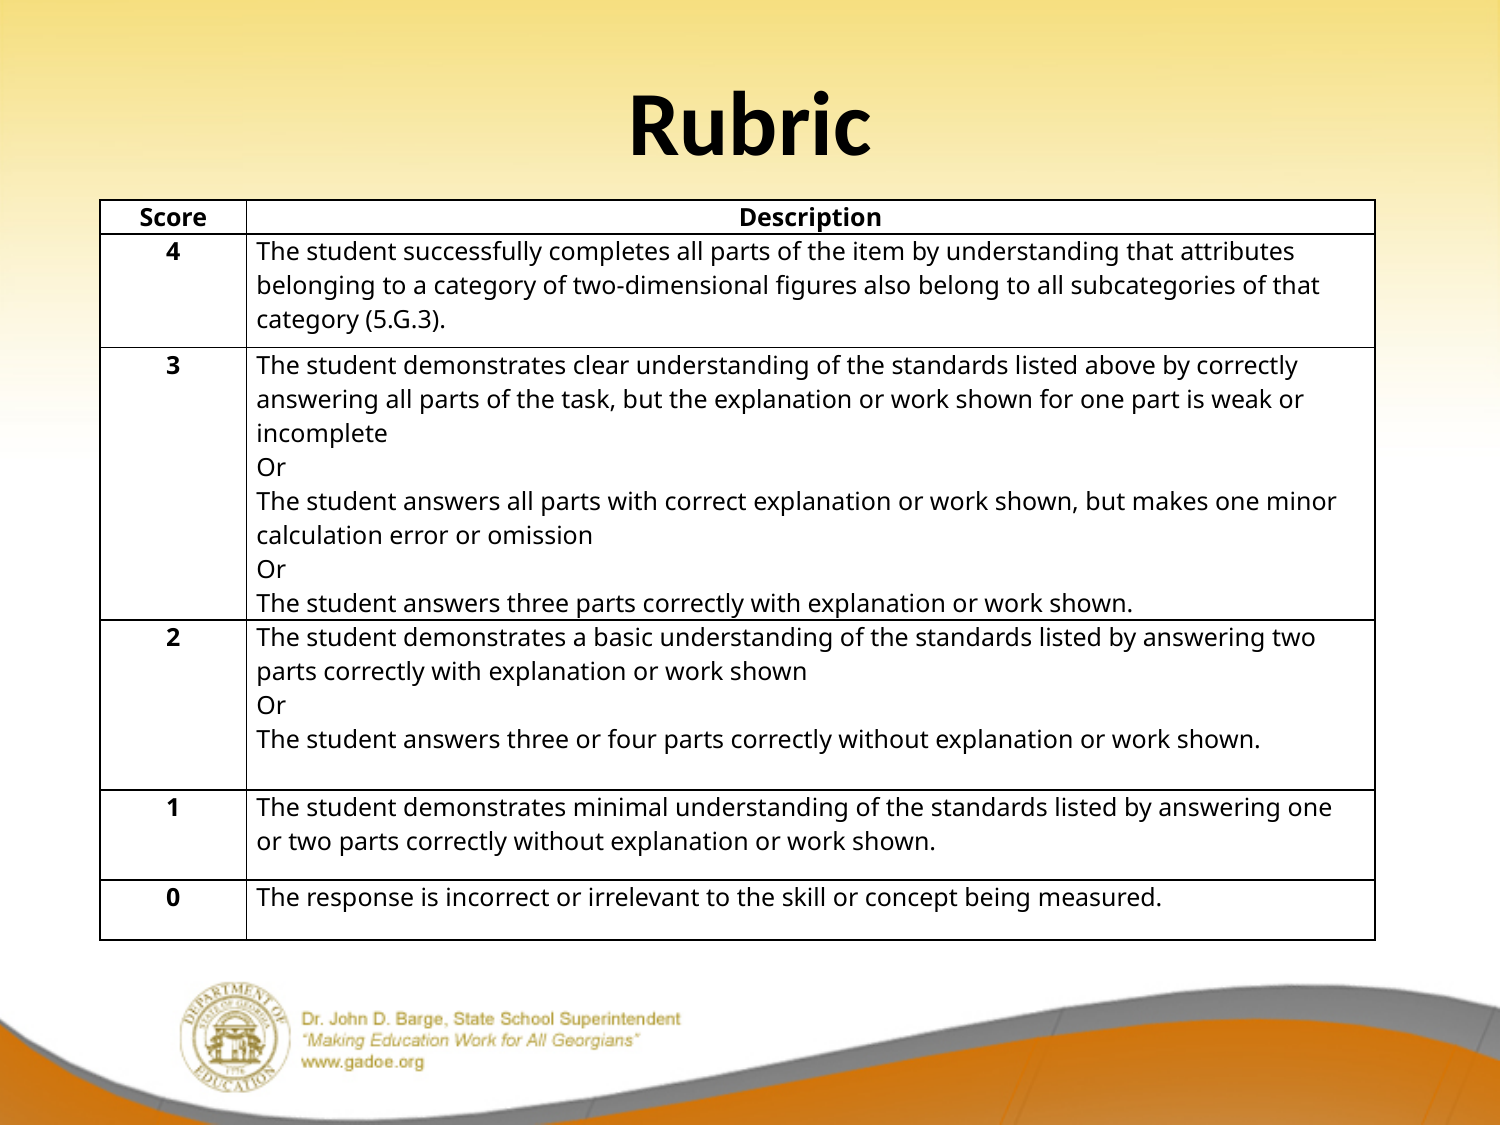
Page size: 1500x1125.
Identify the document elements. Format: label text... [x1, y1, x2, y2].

table_cell The student demonstrates clear understanding of the standards listed above by correctly answering all parts of the task, but the explanation or work shown for one part is weak or incomplete Or The student answers all parts with correct explanation or work shown, but makes one minor calculation error or omission Or The student answers three parts correctly with explanation or work shown. [247, 348, 1374, 619]
table_cell The response is incorrect or irrelevant to the skill or concept being measured. [247, 881, 1374, 939]
table_cell The student demonstrates a basic understanding of the standards listed by answering two parts correctly with explanation or work shown Or The student answers three or four parts correctly without explanation or work shown. [247, 621, 1374, 789]
picture [0, 0, 1500, 1125]
table_header Description [247, 201, 1374, 233]
table_cell 0 [101, 881, 246, 939]
table_cell 4 [101, 235, 246, 347]
table_cell 3 [101, 348, 246, 619]
table_cell 1 [101, 791, 246, 879]
table_cell The student successfully completes all parts of the item by understanding that attributes belonging to a category of two-dimensional figures also belong to all subcategories of that category (5.G.3). [247, 235, 1374, 347]
title Rubric [74, 24, 1426, 213]
table_cell 2 [101, 621, 246, 789]
table_header Score [101, 201, 246, 233]
table_cell The student demonstrates minimal understanding of the standards listed by answering one or two parts correctly without explanation or work shown. [247, 791, 1374, 879]
